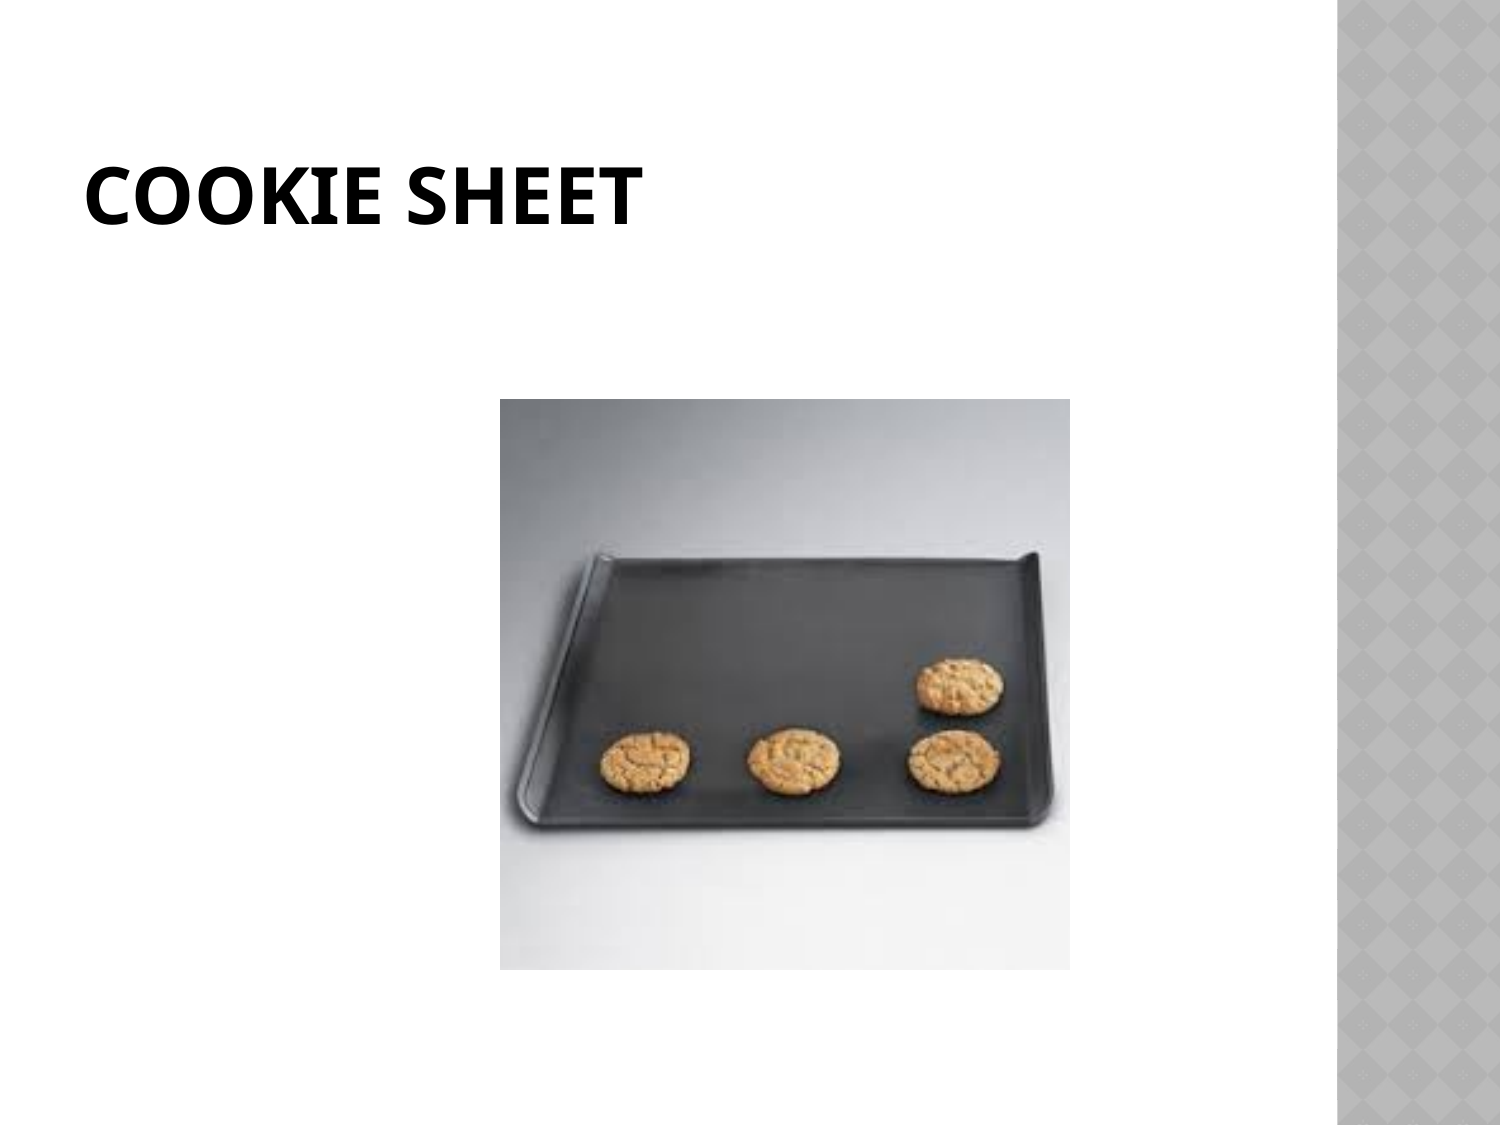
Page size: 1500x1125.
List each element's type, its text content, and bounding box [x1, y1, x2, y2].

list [499, 399, 1070, 970]
title Cookie sheet [75, 52, 1263, 240]
